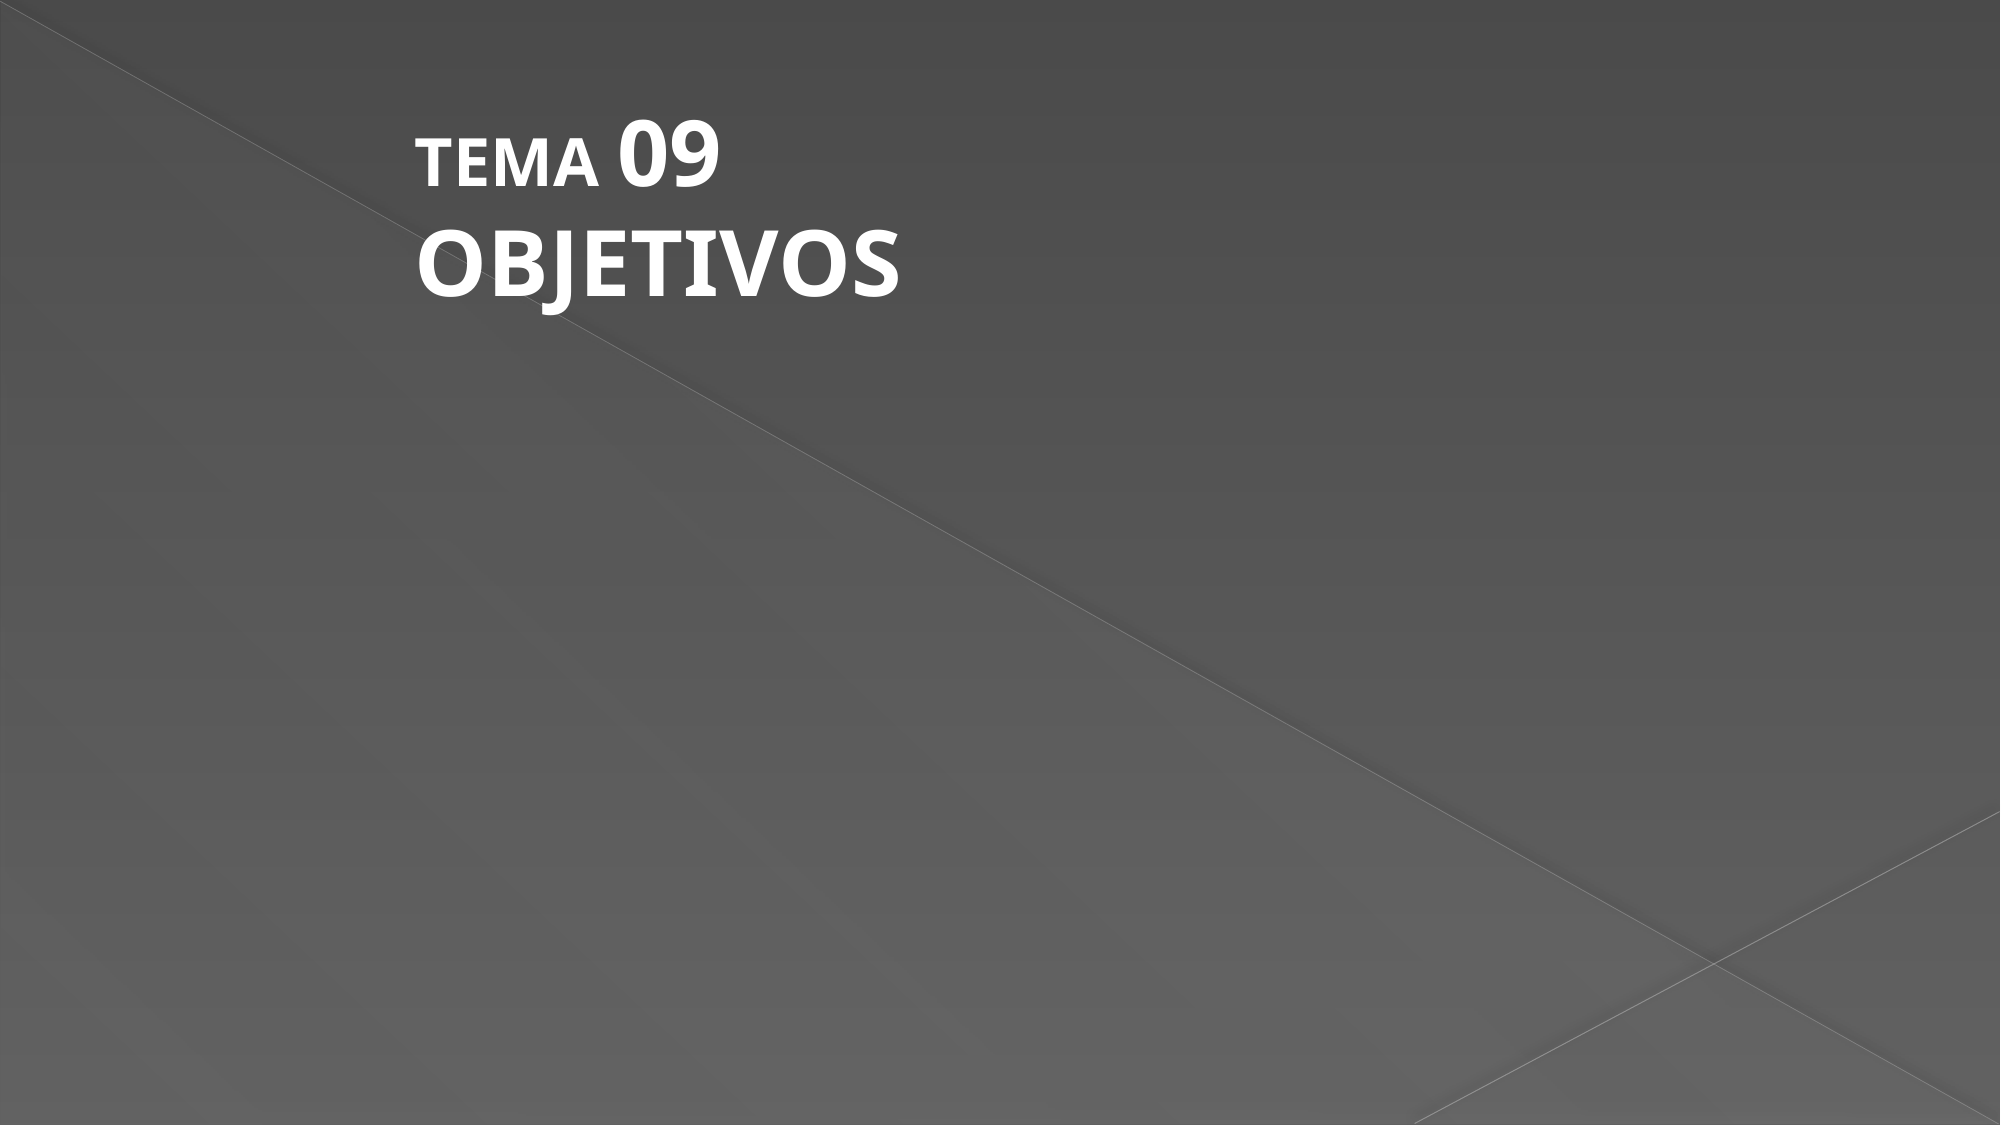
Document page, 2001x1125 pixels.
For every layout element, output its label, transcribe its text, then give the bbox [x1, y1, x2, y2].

text_box TEMA 09 OBJETIVOS [399, 87, 1225, 323]
